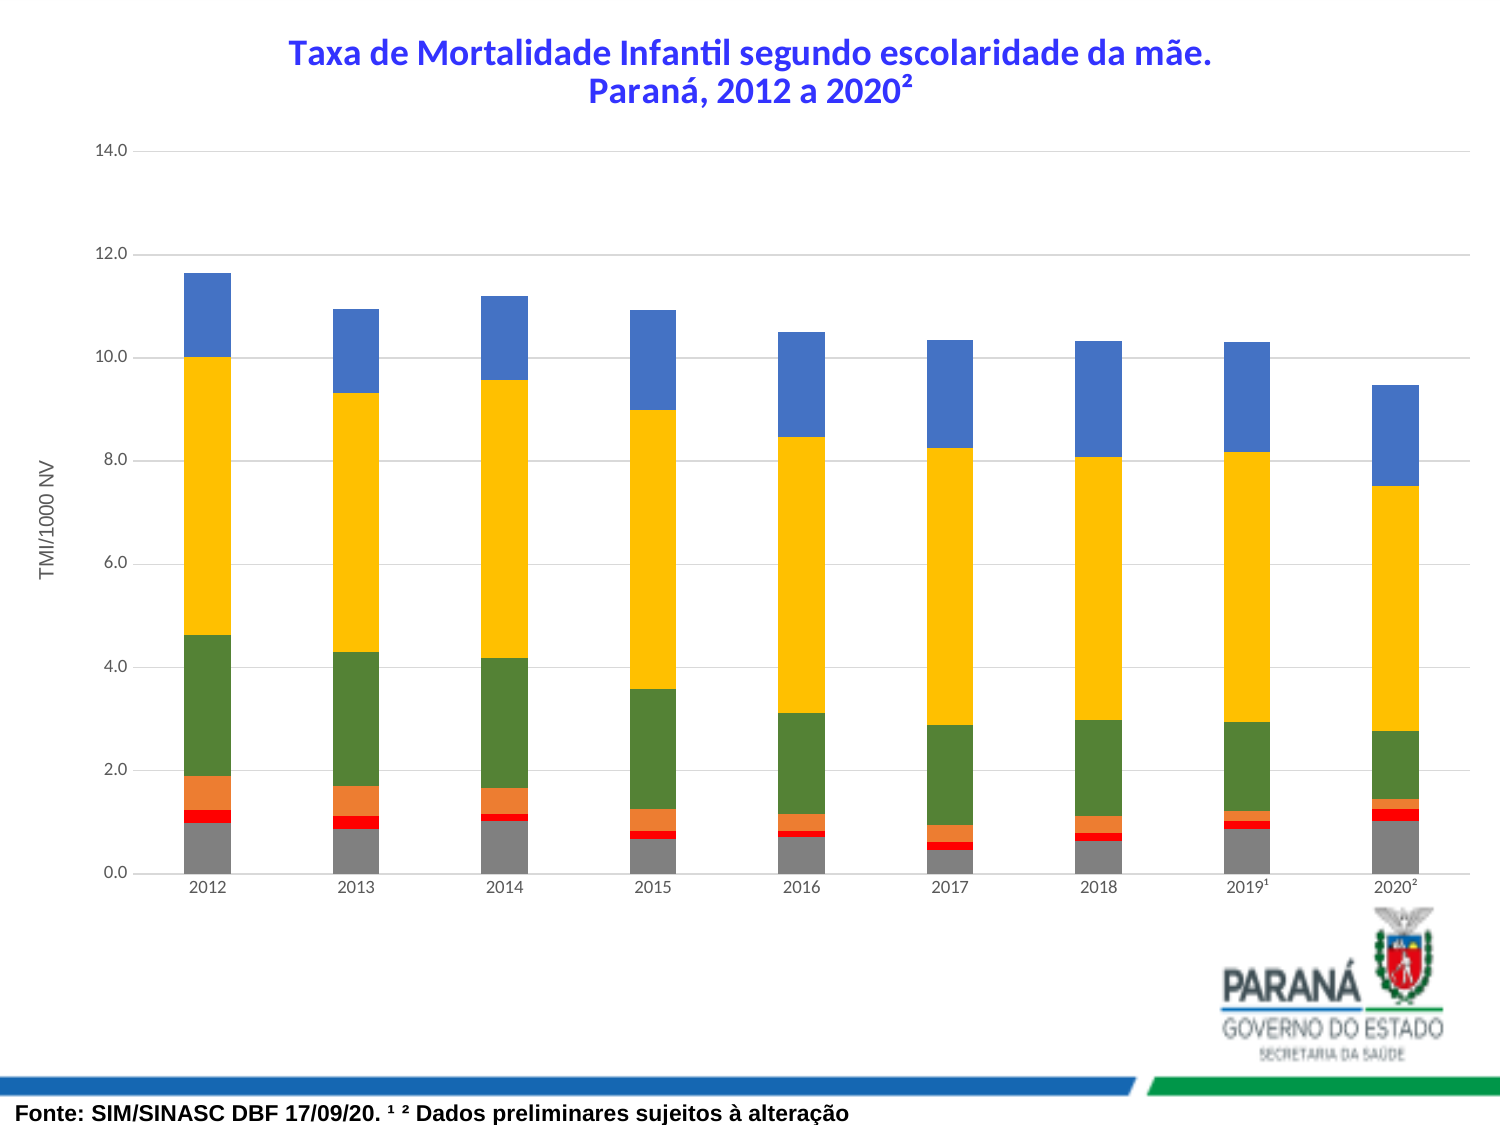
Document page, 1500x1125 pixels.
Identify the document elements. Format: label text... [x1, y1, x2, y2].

text_box Fonte: SIM/SINASC DBF 17/10/19. ¹ ² Dados preliminares sujeitos à alteração [2, 1097, 1142, 1125]
chart [2, 0, 1500, 917]
picture [0, 0, 1500, 1125]
text_box Fonte: SIM/SINASC DBF 17/09/20. ¹ ² Dados preliminares sujeitos à alteração [0, 1091, 1140, 1119]
